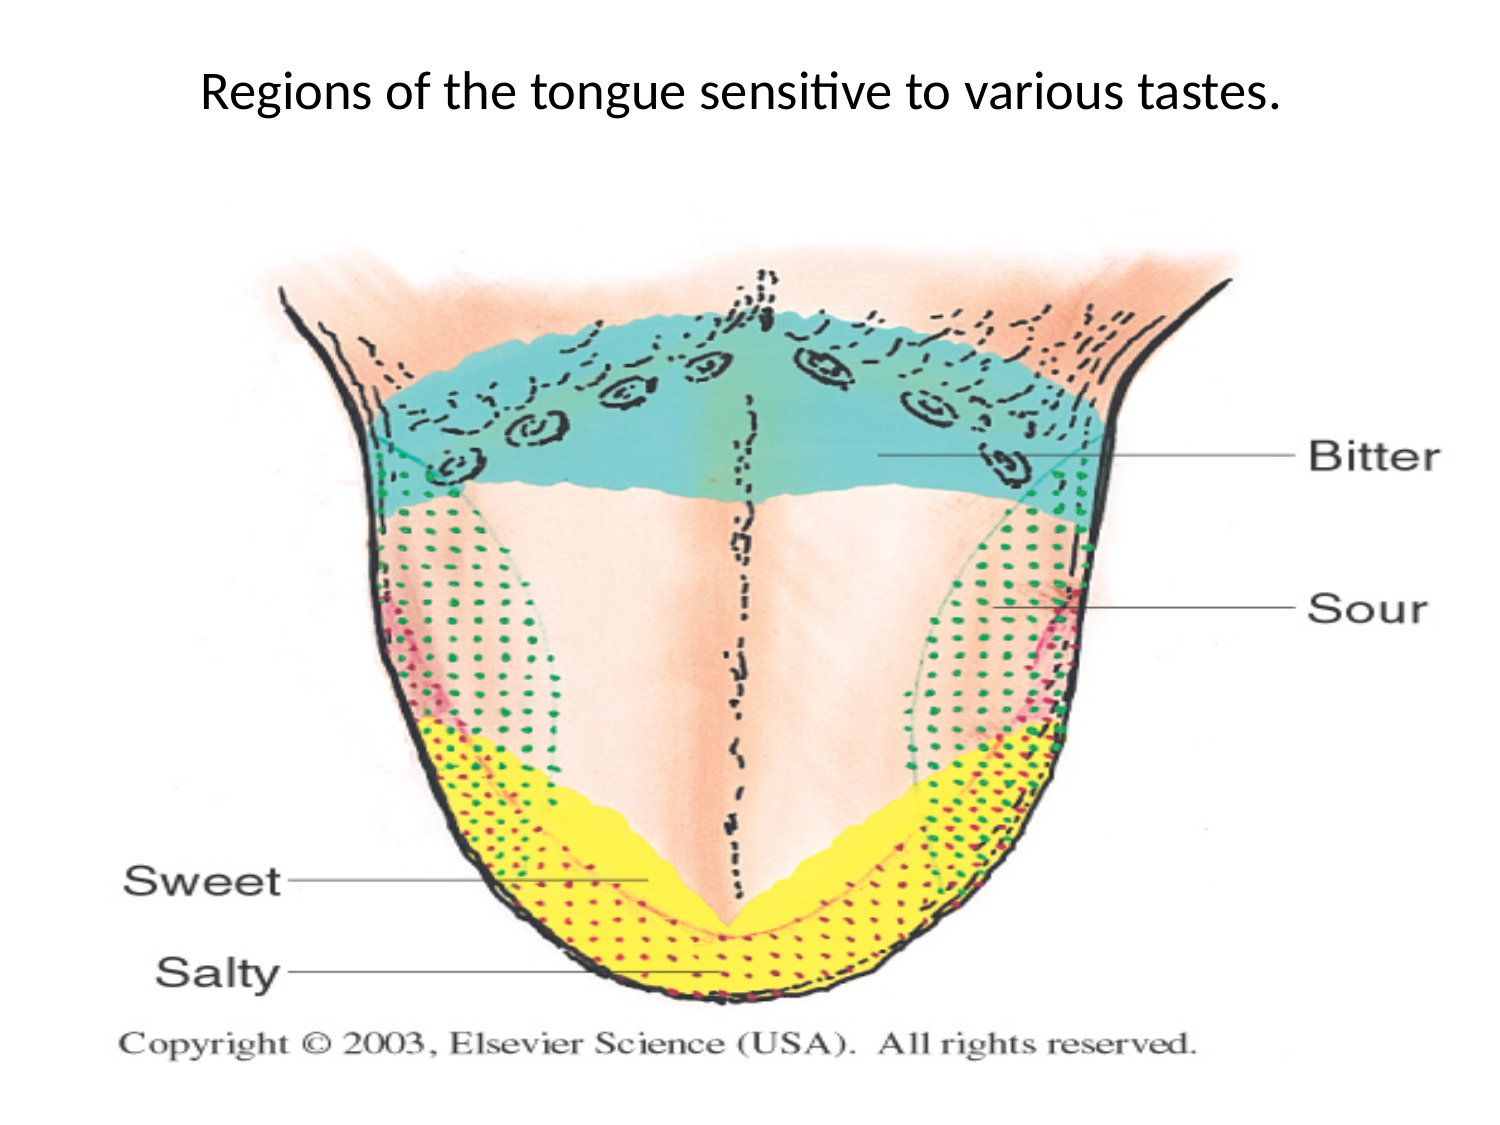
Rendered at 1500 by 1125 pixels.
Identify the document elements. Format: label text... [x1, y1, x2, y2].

title Regions of the tongue sensitive to various tastes. [75, 24, 1409, 150]
picture [87, 190, 1463, 1076]
